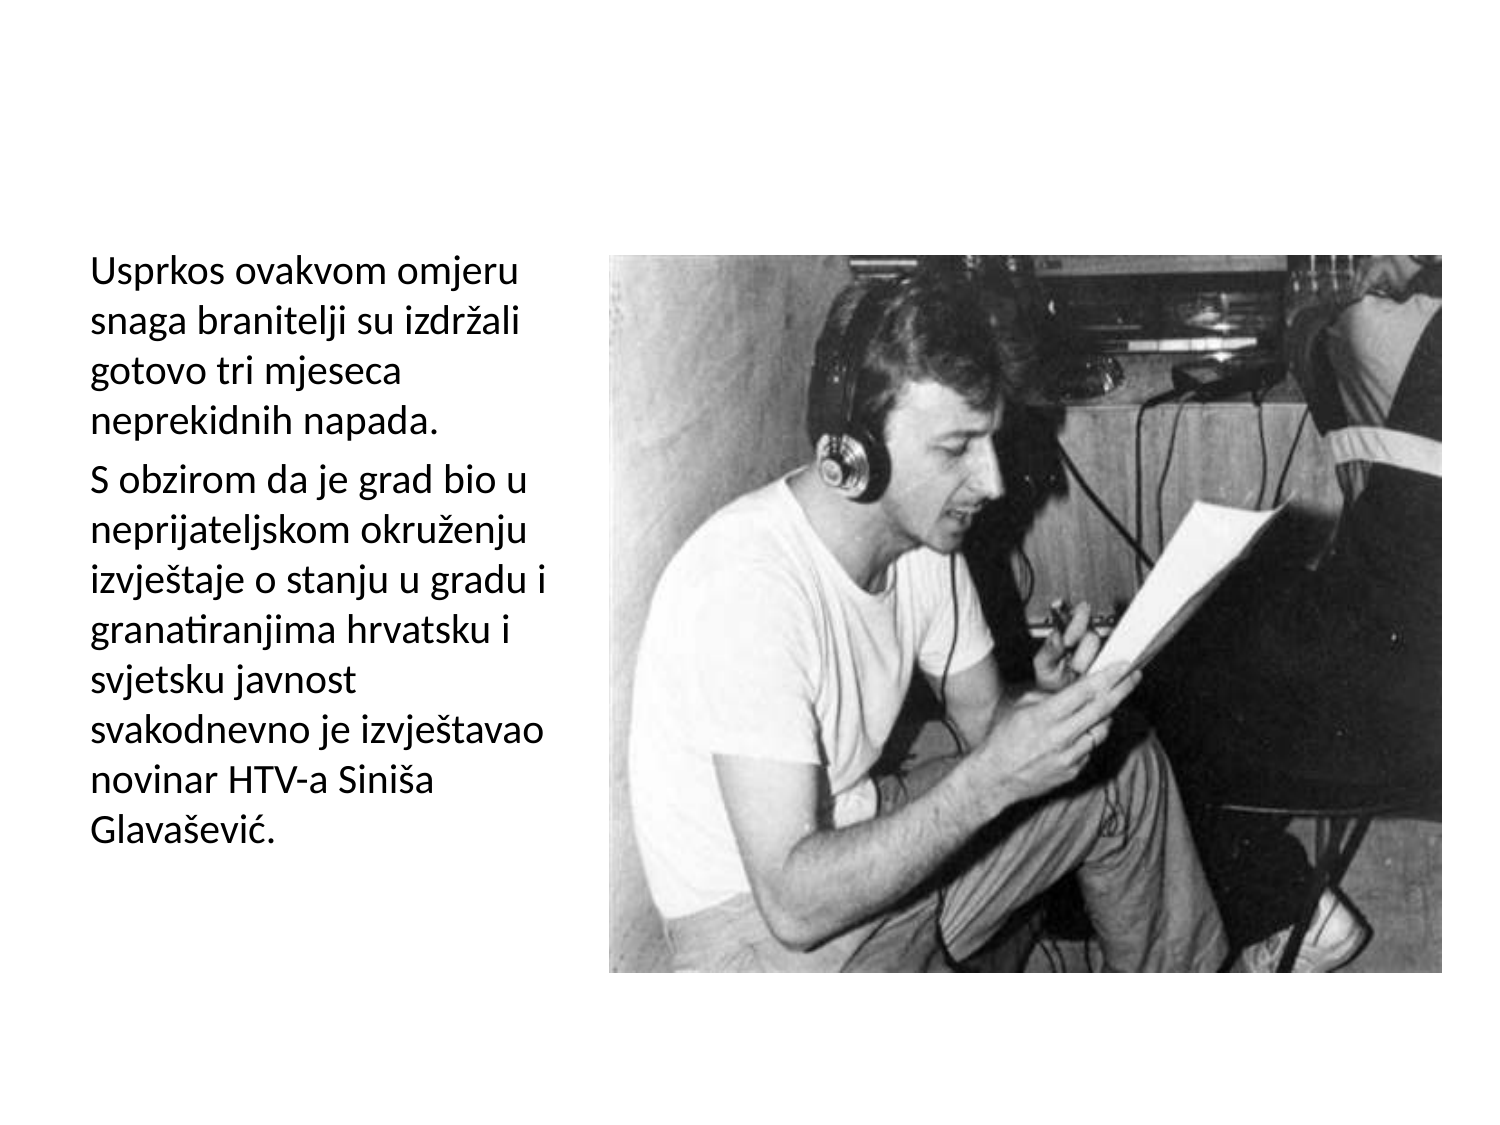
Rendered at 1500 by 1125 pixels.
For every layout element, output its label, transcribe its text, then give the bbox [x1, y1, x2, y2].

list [609, 255, 1442, 973]
list Usprkos ovakvom omjeru snaga branitelji su izdržali gotovo tri mjeseca neprekidnih napada. S obzirom da je grad bio u neprijateljskom okruženju izvještaje o stanju u gradu i granatiranjima hrvatsku i svjetsku javnost svakodnevno je izvještavao novinar HTV-a Siniša Glavašević. [75, 235, 569, 1005]
